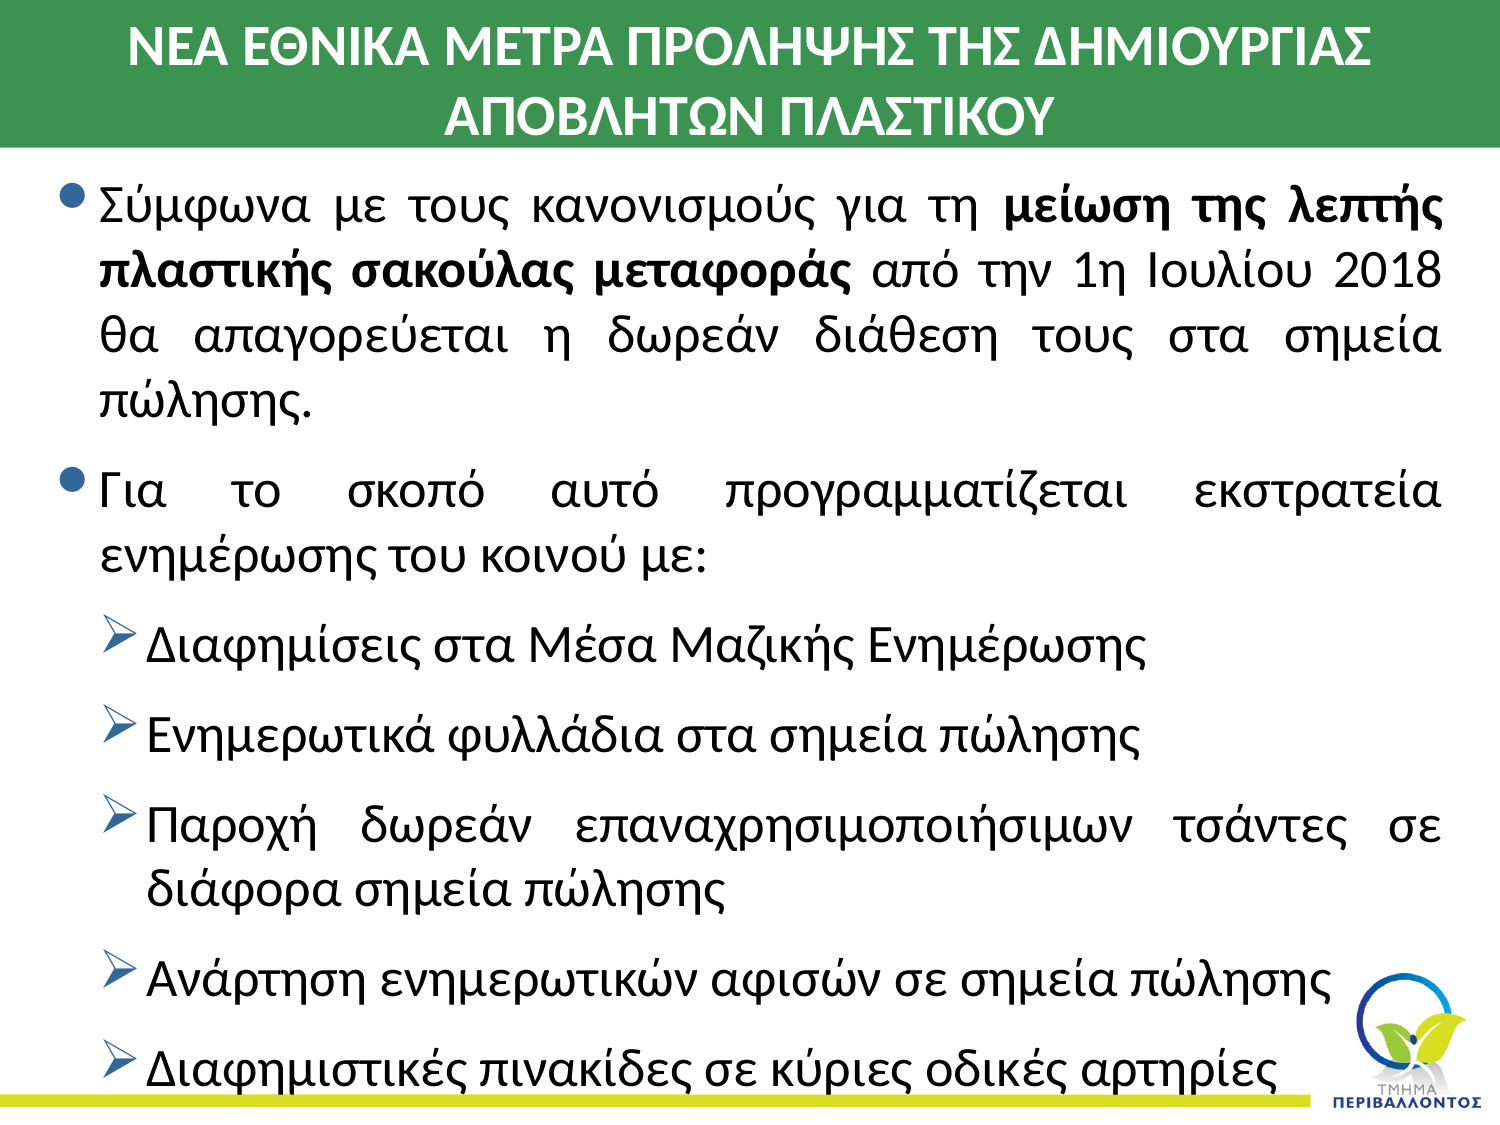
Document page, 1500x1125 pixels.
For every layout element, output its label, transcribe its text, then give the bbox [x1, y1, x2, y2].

list Σύμφωνα με τους κανονισμούς για τη μείωση της λεπτής πλαστικής σακούλας μεταφοράς από την 1η Ιουλίου 2018 θα απαγορεύεται η δωρεάν διάθεση τους στα σημεία πώλησης. Για το σκοπό αυτό προγραμματίζεται εκστρατεία ενημέρωσης του κοινού με: Διαφημίσεις στα Μέσα Μαζικής Ενημέρωσης Ενημερωτικά φυλλάδια στα σημεία πώλησης Παροχή δωρεάν επαναχρησιμοποιήσιμων τσάντες σε διάφορα σημεία πώλησης Ανάρτηση ενημερωτικών αφισών σε σημεία πώλησης Διαφημιστικές πινακίδες σε κύριες οδικές αρτηρίες [41, 160, 1459, 1000]
picture [1328, 973, 1486, 1113]
title νεα εθνικα μετρα προληψησ τησ δημιουργιασ αποβλητων πλαστικου [0, 0, 1500, 209]
